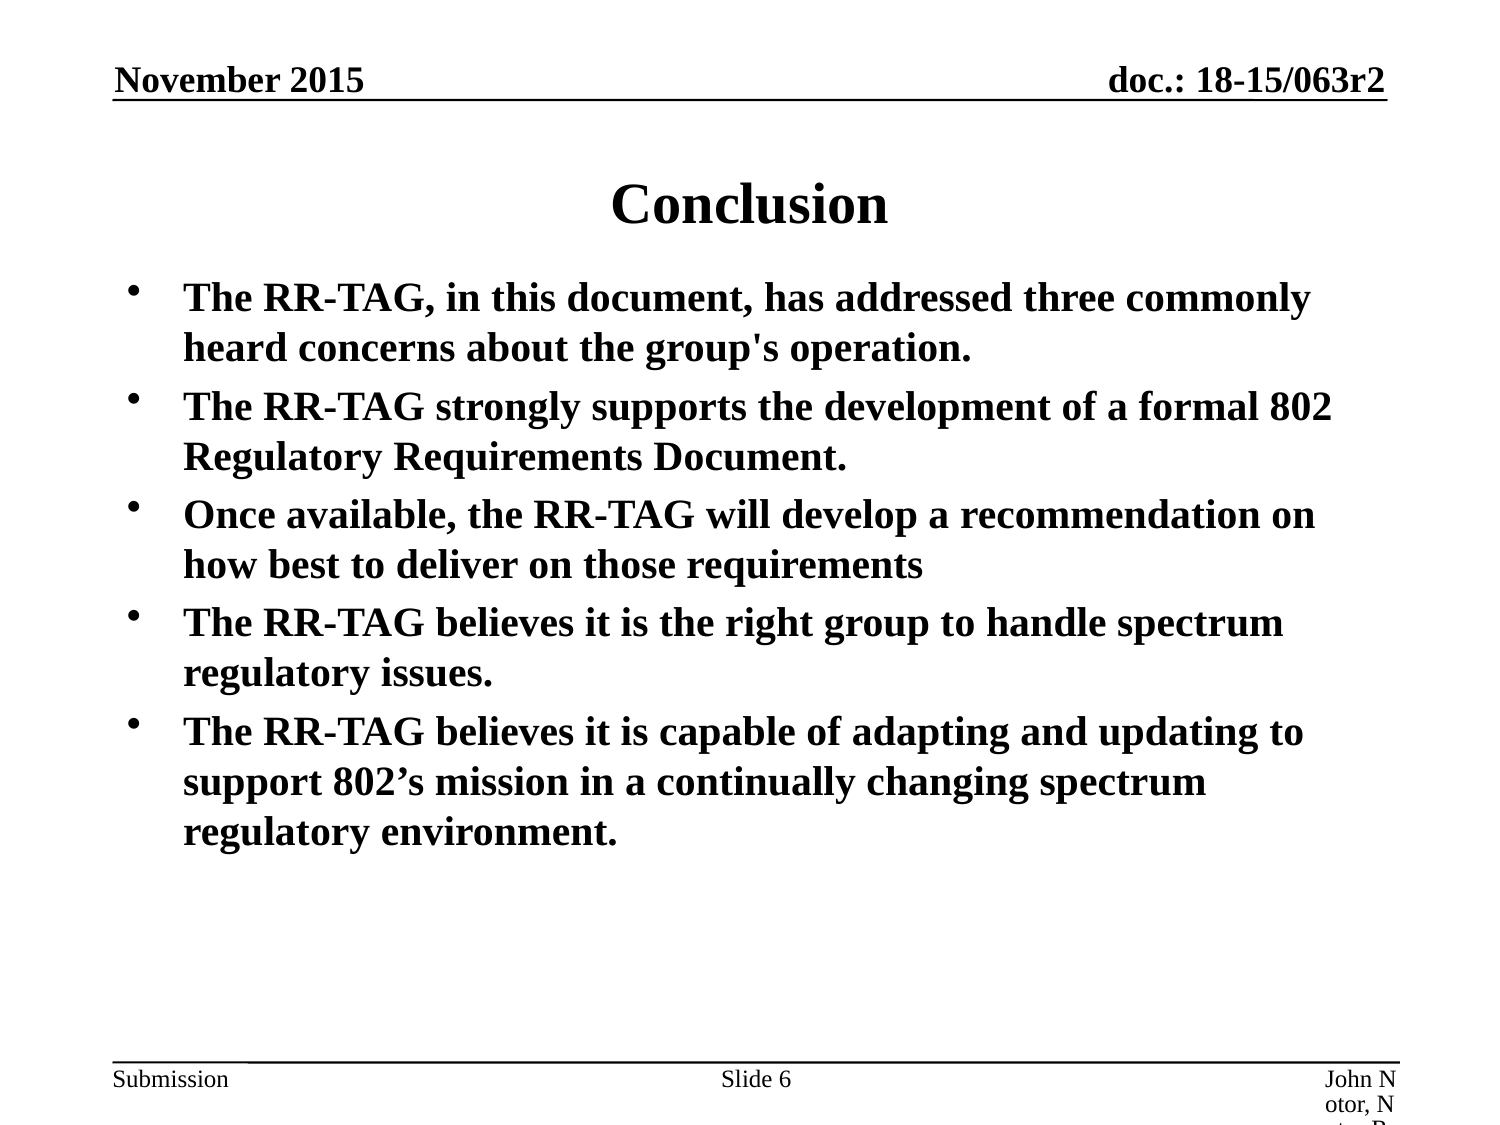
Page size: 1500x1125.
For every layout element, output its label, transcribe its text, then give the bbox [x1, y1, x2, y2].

slide_number Slide 6 [712, 1061, 800, 1093]
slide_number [114, 54, 368, 101]
list The RR-TAG, in this document, has addressed three commonly heard concerns about the group's operation. The RR-TAG strongly supports the development of a formal 802 Regulatory Requirements Document. Once available, the RR-TAG will develop a recommendation on how best to deliver on those requirements The RR-TAG believes it is the right group to handle spectrum regulatory issues. The RR-TAG believes it is capable of adapting and updating to support 802’s mission in a continually changing spectrum regulatory environment. [111, 262, 1387, 1001]
footer John Notor, Notor Research [1324, 1061, 1402, 1093]
title Conclusion [112, 112, 1388, 288]
